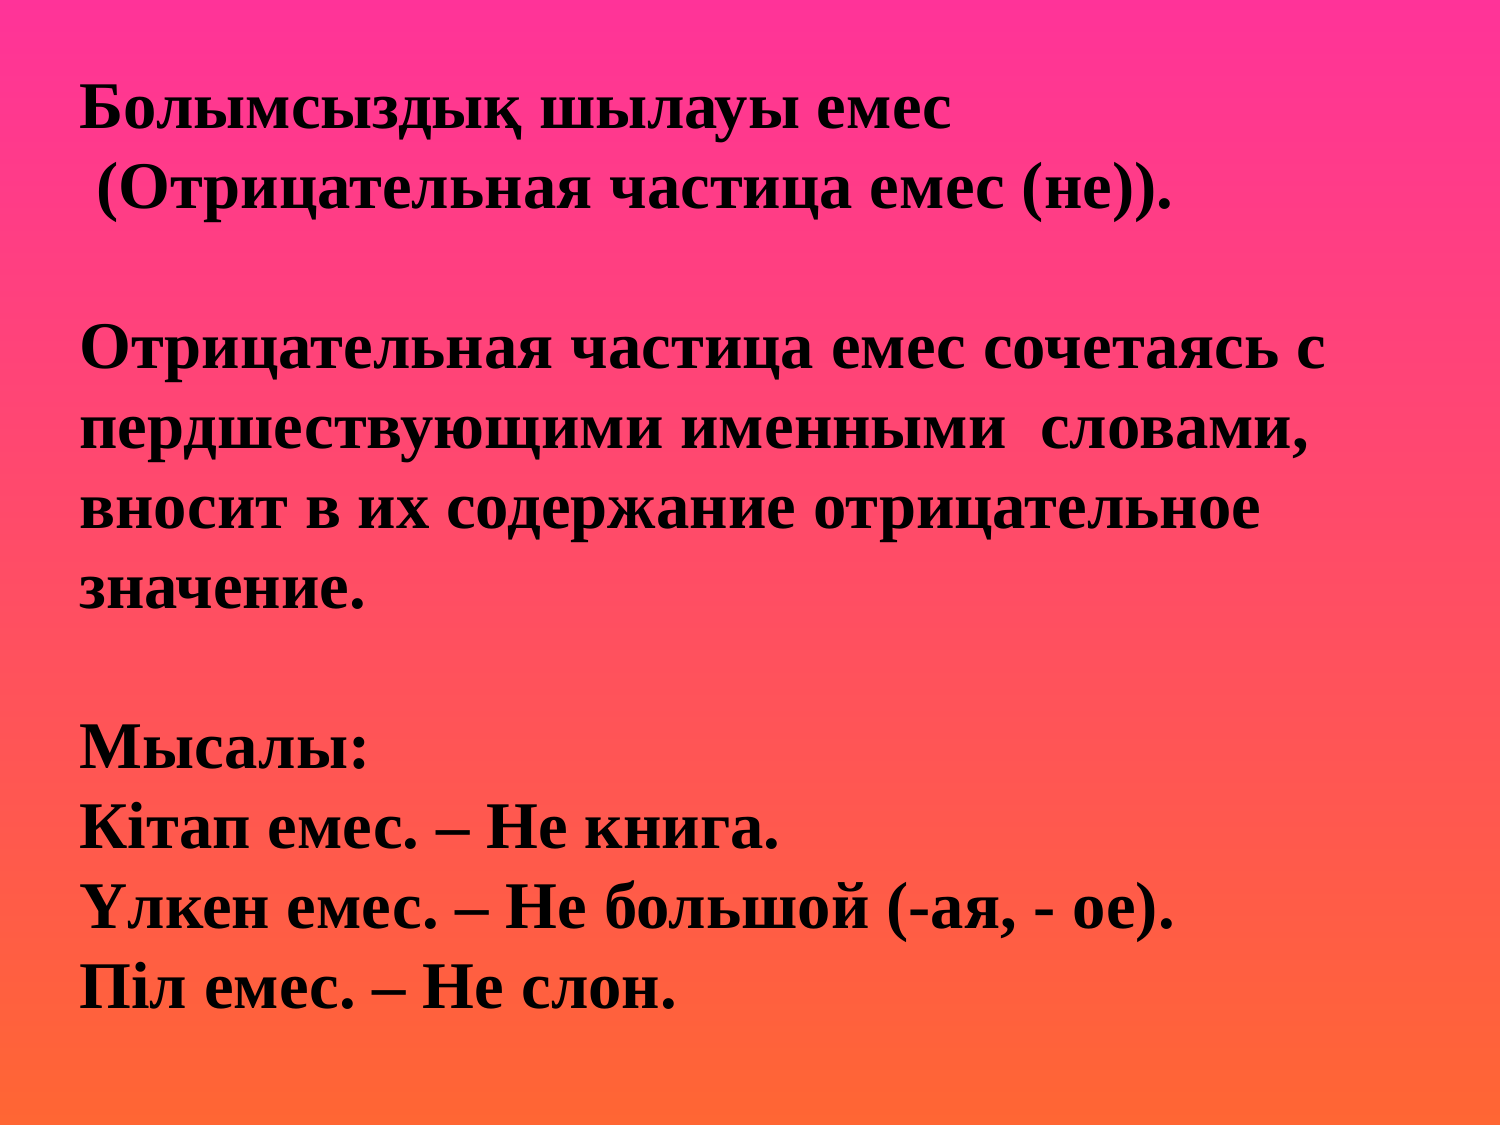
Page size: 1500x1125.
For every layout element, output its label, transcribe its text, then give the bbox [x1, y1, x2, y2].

text_box Болымсыздық шылауы емес (Отрицательная частица емес (не)). Отрицательная частица емес сочетаясь с пердшествующими именными словами, вносит в их содержание отрицательное значение. Мысалы: Кітап емес. – Не книга. Үлкен емес. – Не большой (-ая, - ое). Піл емес. – Не слон. [64, 54, 1436, 1029]
